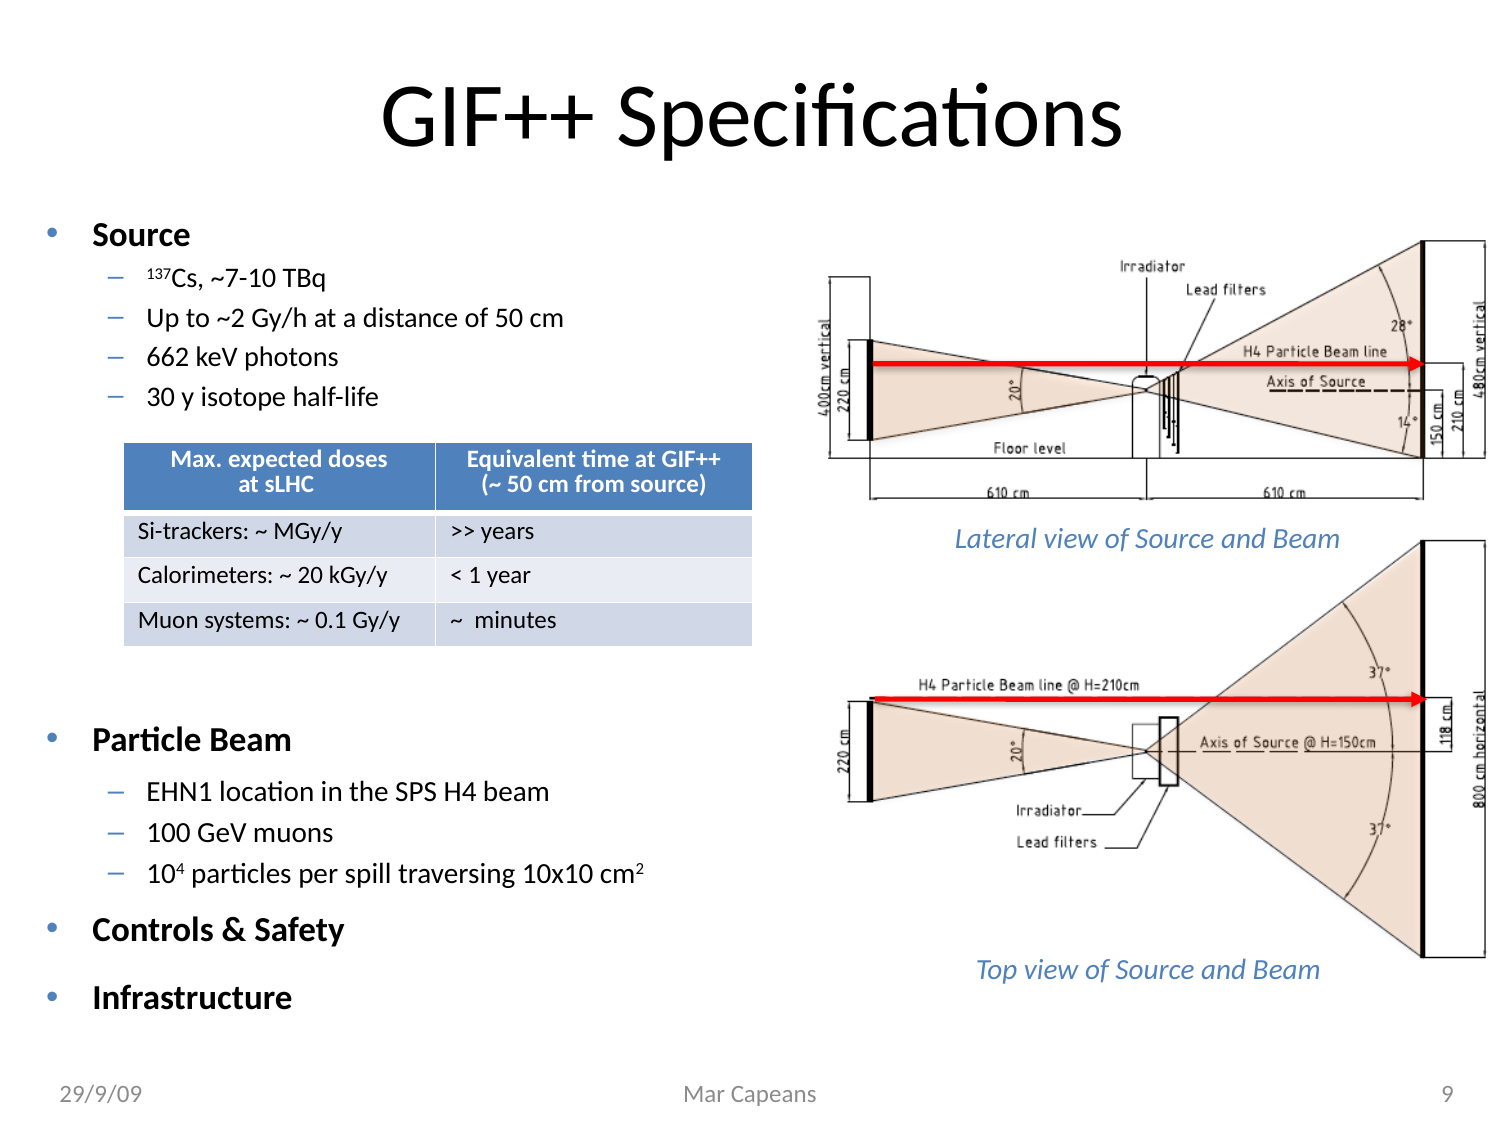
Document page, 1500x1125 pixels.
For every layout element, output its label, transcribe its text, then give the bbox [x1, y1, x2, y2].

footer Mar Capeans [512, 1062, 988, 1123]
slide_number 9 [1118, 1062, 1469, 1123]
list Source 137Cs, ~7-10 TBq Up to ~2 Gy/h at a distance of 50 cm 662 keV photons 30 y isotope half-life Particle Beam EHN1 location in the SPS H4 beam 100 GeV muons 104 particles per spill traversing 10x10 cm2 Controls & Safety Infrastructure [31, 204, 793, 1032]
table_cell >> years [436, 516, 752, 557]
table_cell Calorimeters: ~ 20 kGy/y [124, 558, 435, 602]
text_box Top view of Source and Beam [961, 974, 1337, 993]
table_cell Si-trackers: ~ MGy/y [124, 516, 435, 557]
table_cell < 1 year [436, 558, 752, 602]
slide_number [44, 1062, 395, 1123]
title GIF++ Specifications [39, 16, 1468, 204]
picture [800, 230, 1500, 966]
table_header Max. expected doses at sLHC [124, 443, 435, 510]
table_cell Muon systems: ~ 0.1 Gy/y [124, 603, 435, 646]
table_cell ~ minutes [436, 603, 752, 646]
table_header Equivalent time at GIF++ (~ 50 cm from source) [436, 443, 752, 510]
